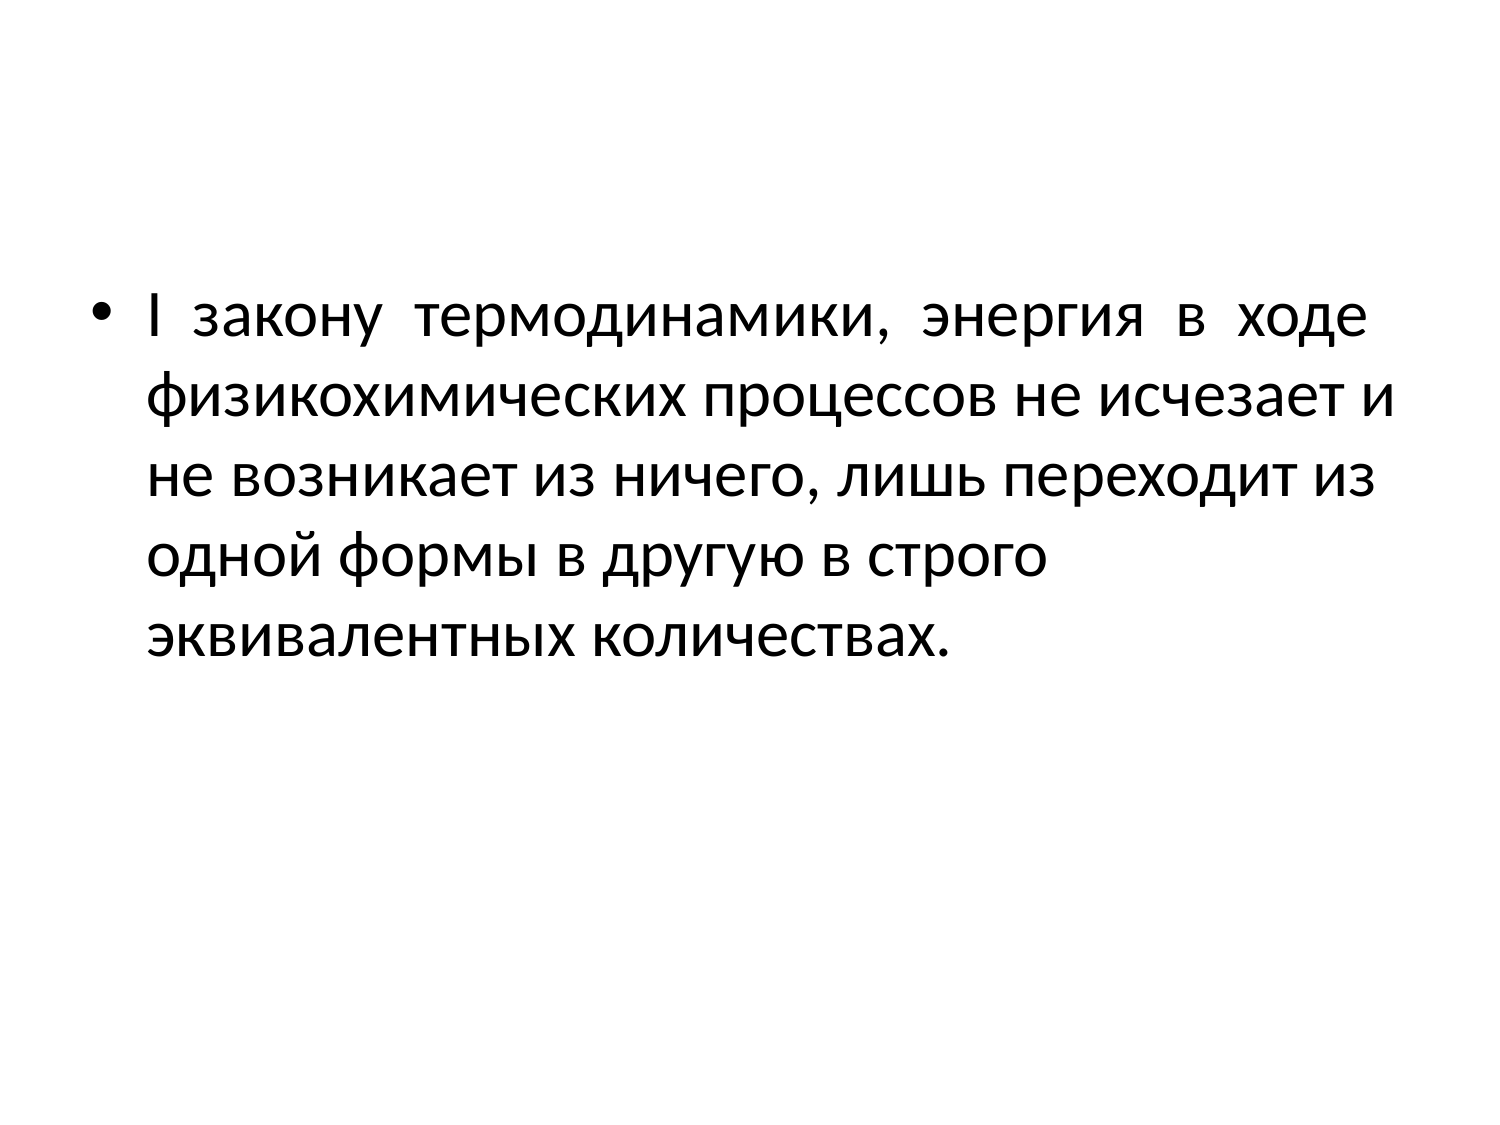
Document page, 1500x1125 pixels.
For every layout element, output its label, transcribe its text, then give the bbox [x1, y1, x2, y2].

list I закону термодинамики, энергия в ходе физикохимических процессов не исчезает и не возникает из ничего, лишь переходит из одной формы в другую в строго эквивалентных количествах. [75, 262, 1425, 1005]
